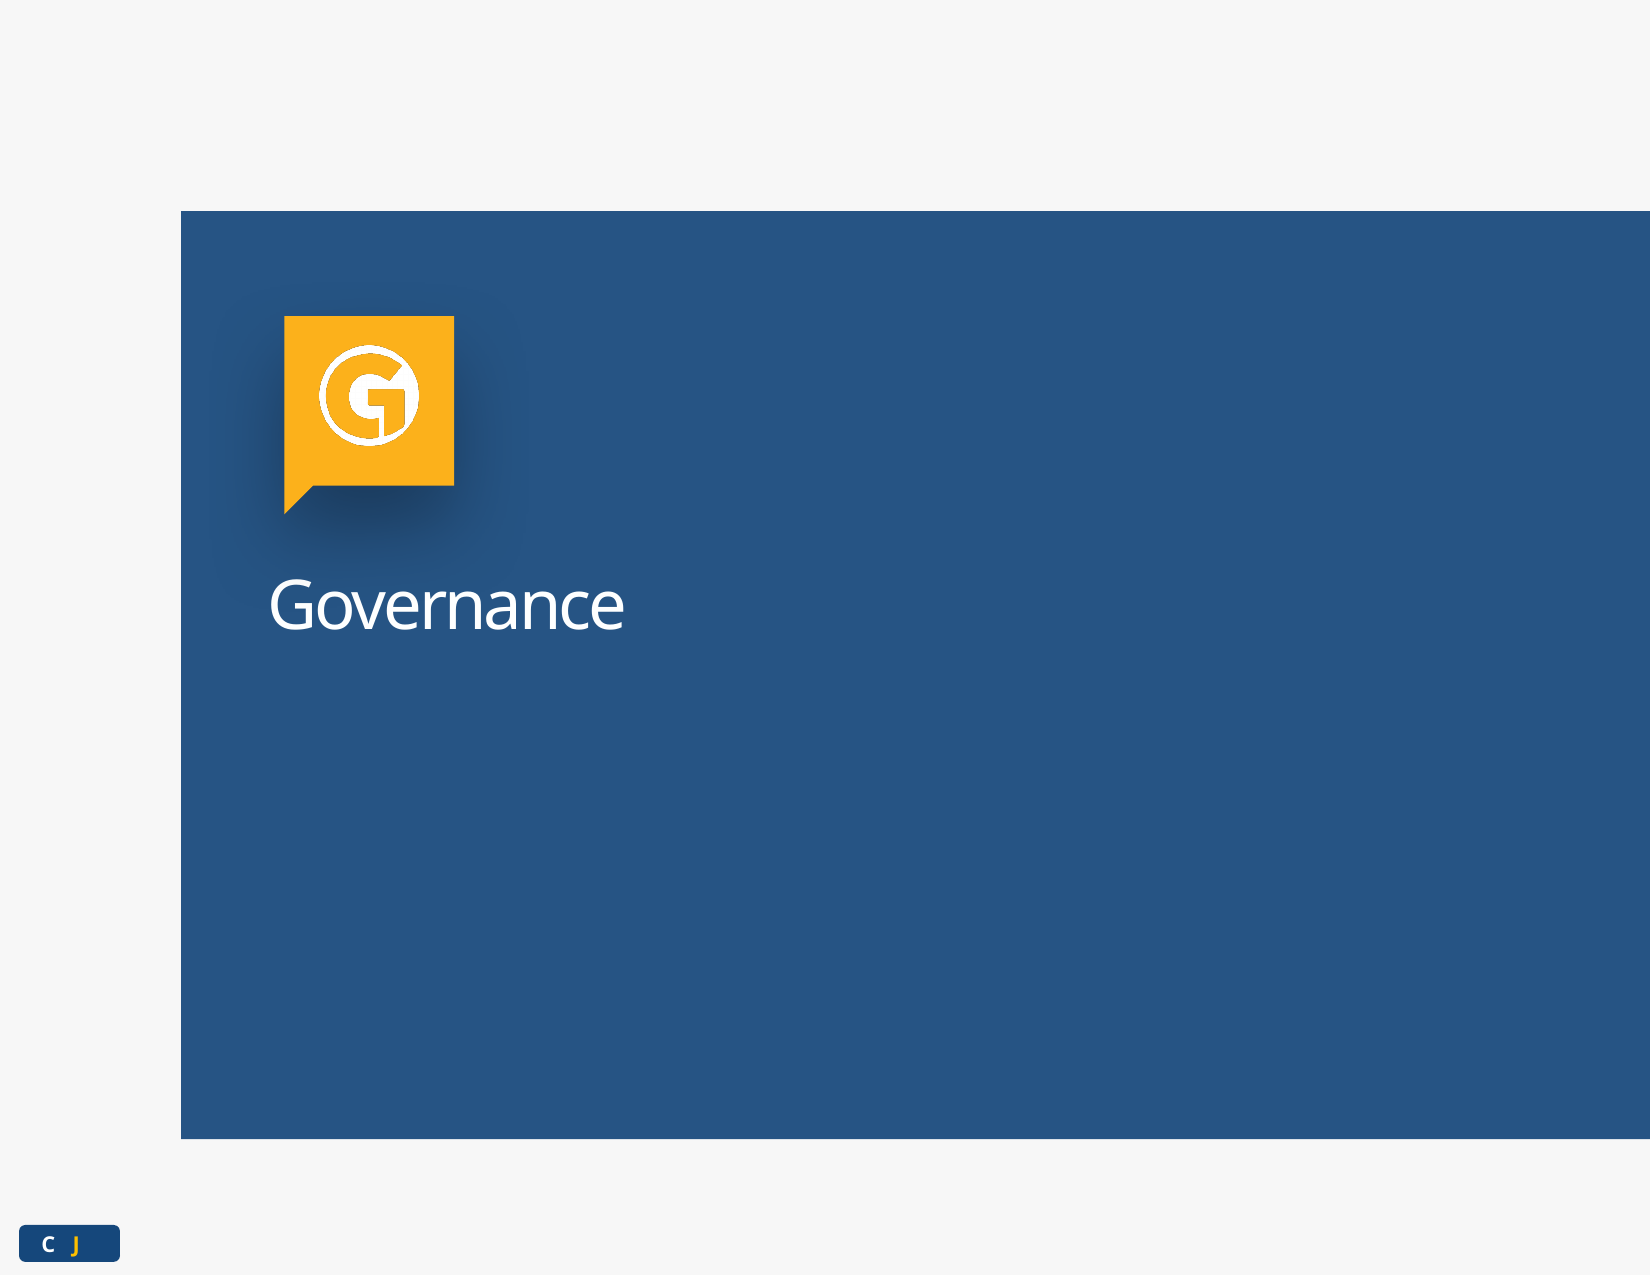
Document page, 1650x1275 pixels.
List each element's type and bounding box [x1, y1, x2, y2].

text_box [18, 1217, 139, 1262]
picture [137, 0, 1650, 1275]
